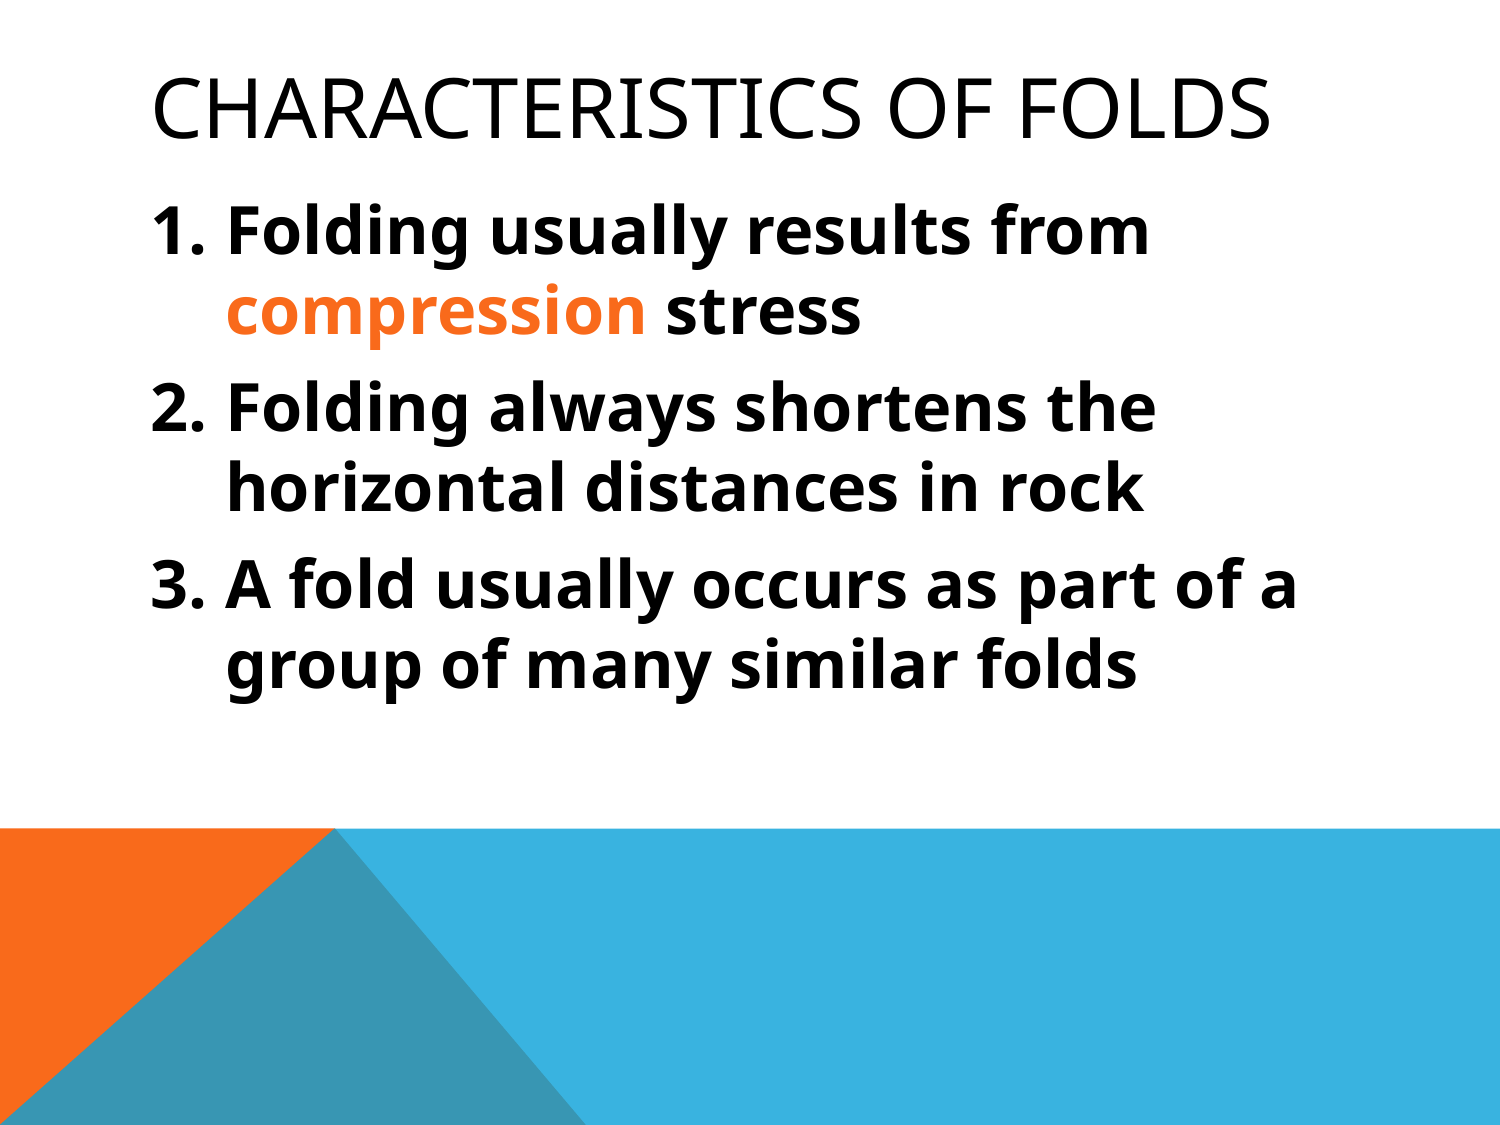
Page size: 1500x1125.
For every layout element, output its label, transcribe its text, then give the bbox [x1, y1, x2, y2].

title Characteristics of folds [135, 60, 1369, 150]
list Folding usually results from compression stress Folding always shortens the horizontal distances in rock A fold usually occurs as part of a group of many similar folds [135, 180, 1369, 768]
